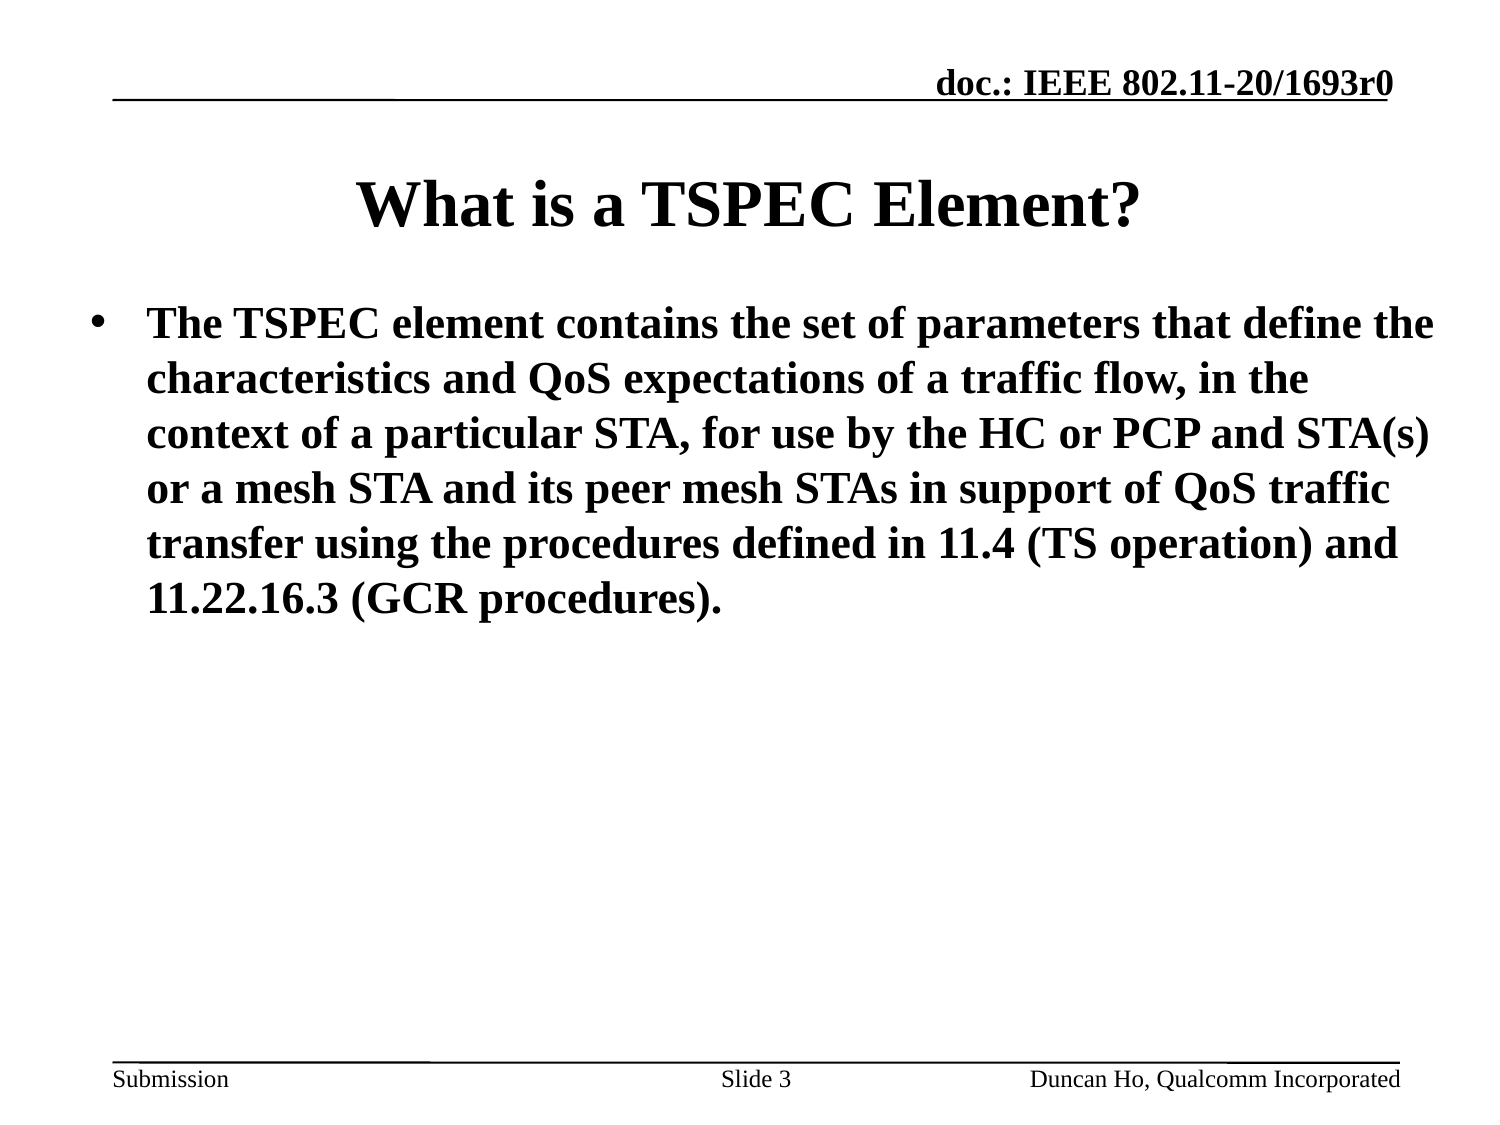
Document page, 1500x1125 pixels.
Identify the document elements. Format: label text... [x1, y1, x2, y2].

slide_number Slide 3 [712, 1061, 800, 1123]
list The TSPEC element contains the set of parameters that define the characteristics and QoS expectations of a traffic flow, in the context of a particular STA, for use by the HC or PCP and STA(s) or a mesh STA and its peer mesh STAs in support of QoS traffic transfer using the procedures defined in 11.4 (TS operation) and 11.22.16.3 (GCR procedures). [74, 284, 1455, 985]
title What is a TSPEC Element? [112, 112, 1388, 284]
footer Duncan Ho, Qualcomm Incorporated [902, 1061, 1402, 1093]
